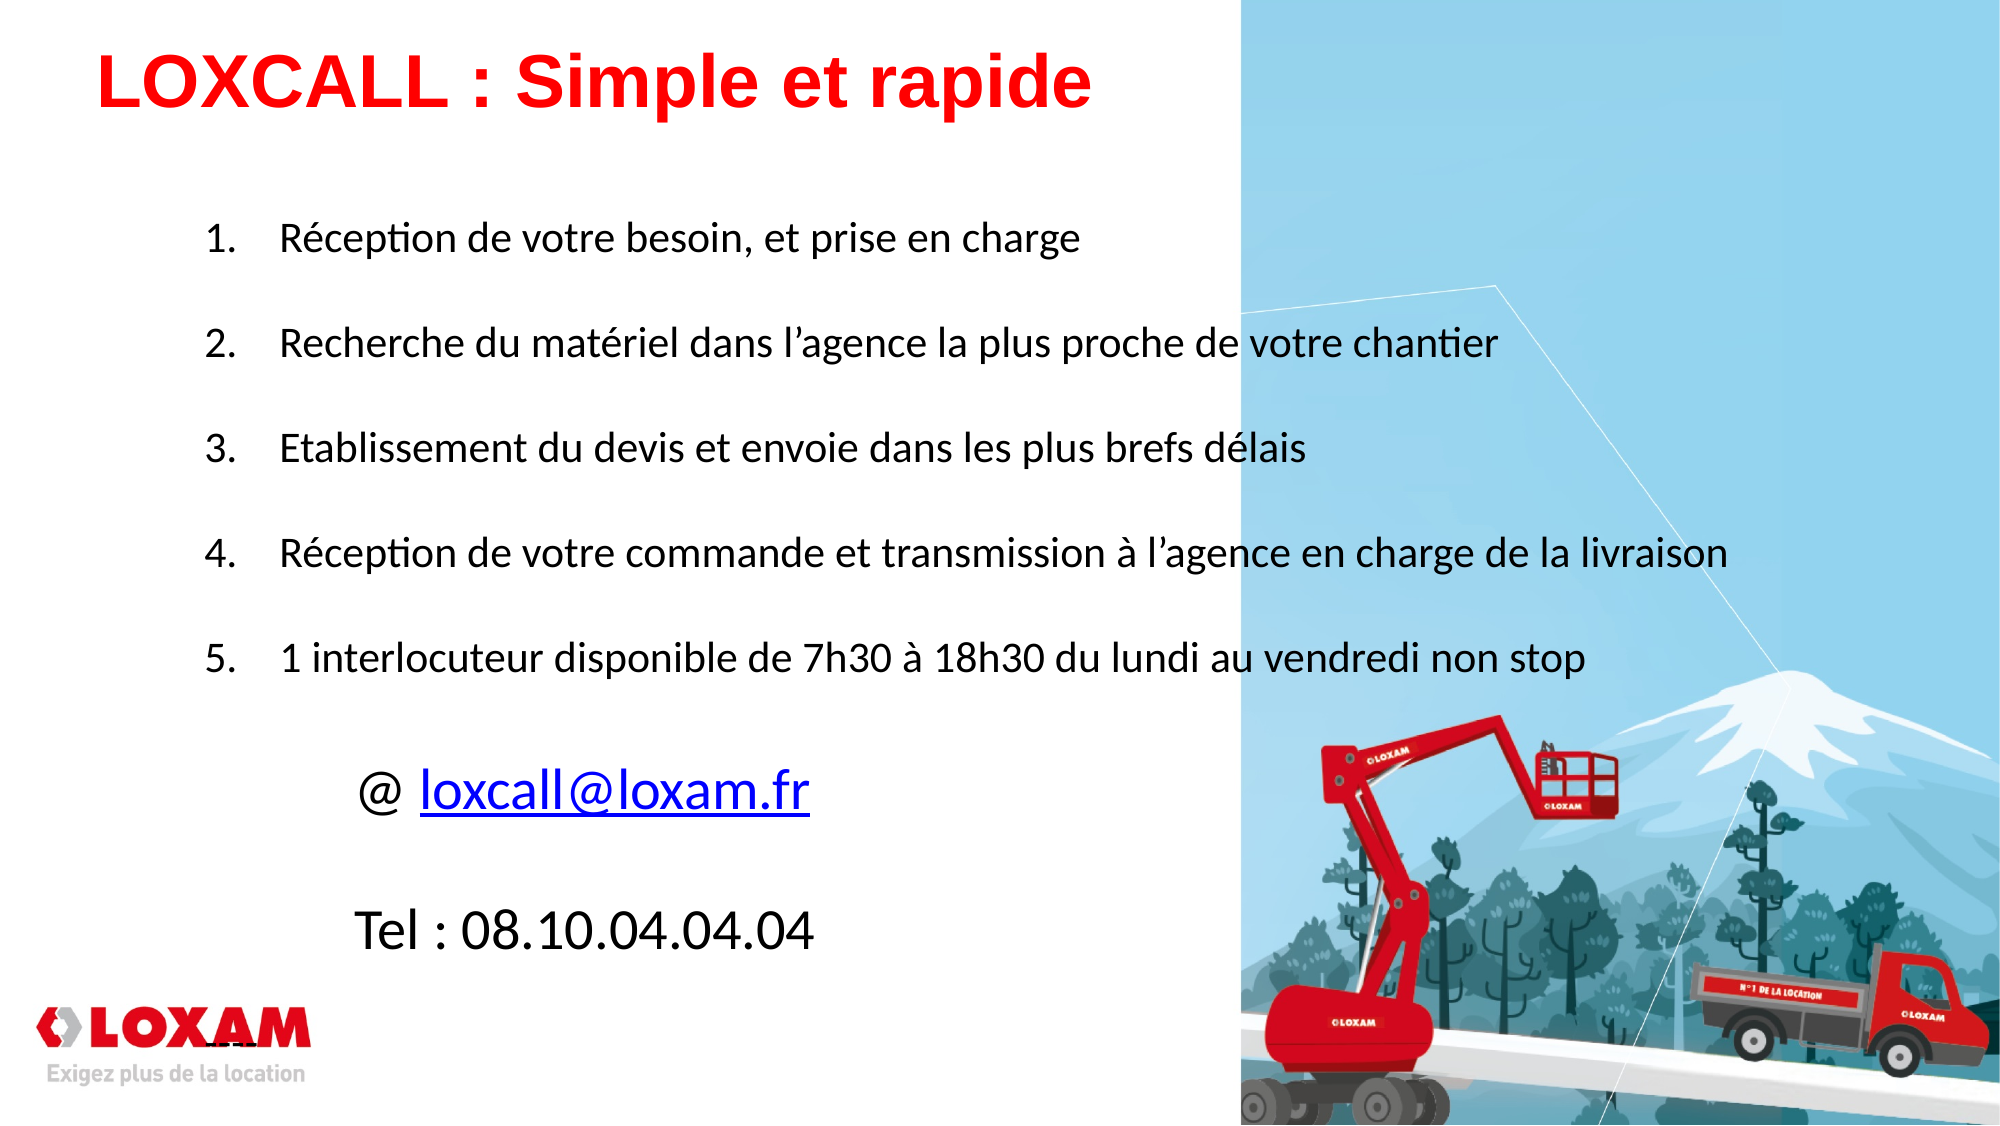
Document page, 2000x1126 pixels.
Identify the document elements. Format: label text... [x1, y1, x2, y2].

picture [0, 0, 2000, 1125]
list LOXCALL : Simple et rapide [78, 31, 1142, 161]
text_box Réception de votre besoin, et prise en charge Recherche du matériel dans l’agence la plus proche de votre chantier Etablissement du devis et envoie dans les plus brefs délais Réception de votre commande et transmission à l’agence en charge de la livraison 1 interlocuteur disponible de 7h30 à 18h30 du lundi au vendredi non stop @ loxcall@loxam.fr Tel : 08.10.04.04.04 ---- [189, 149, 1910, 1074]
